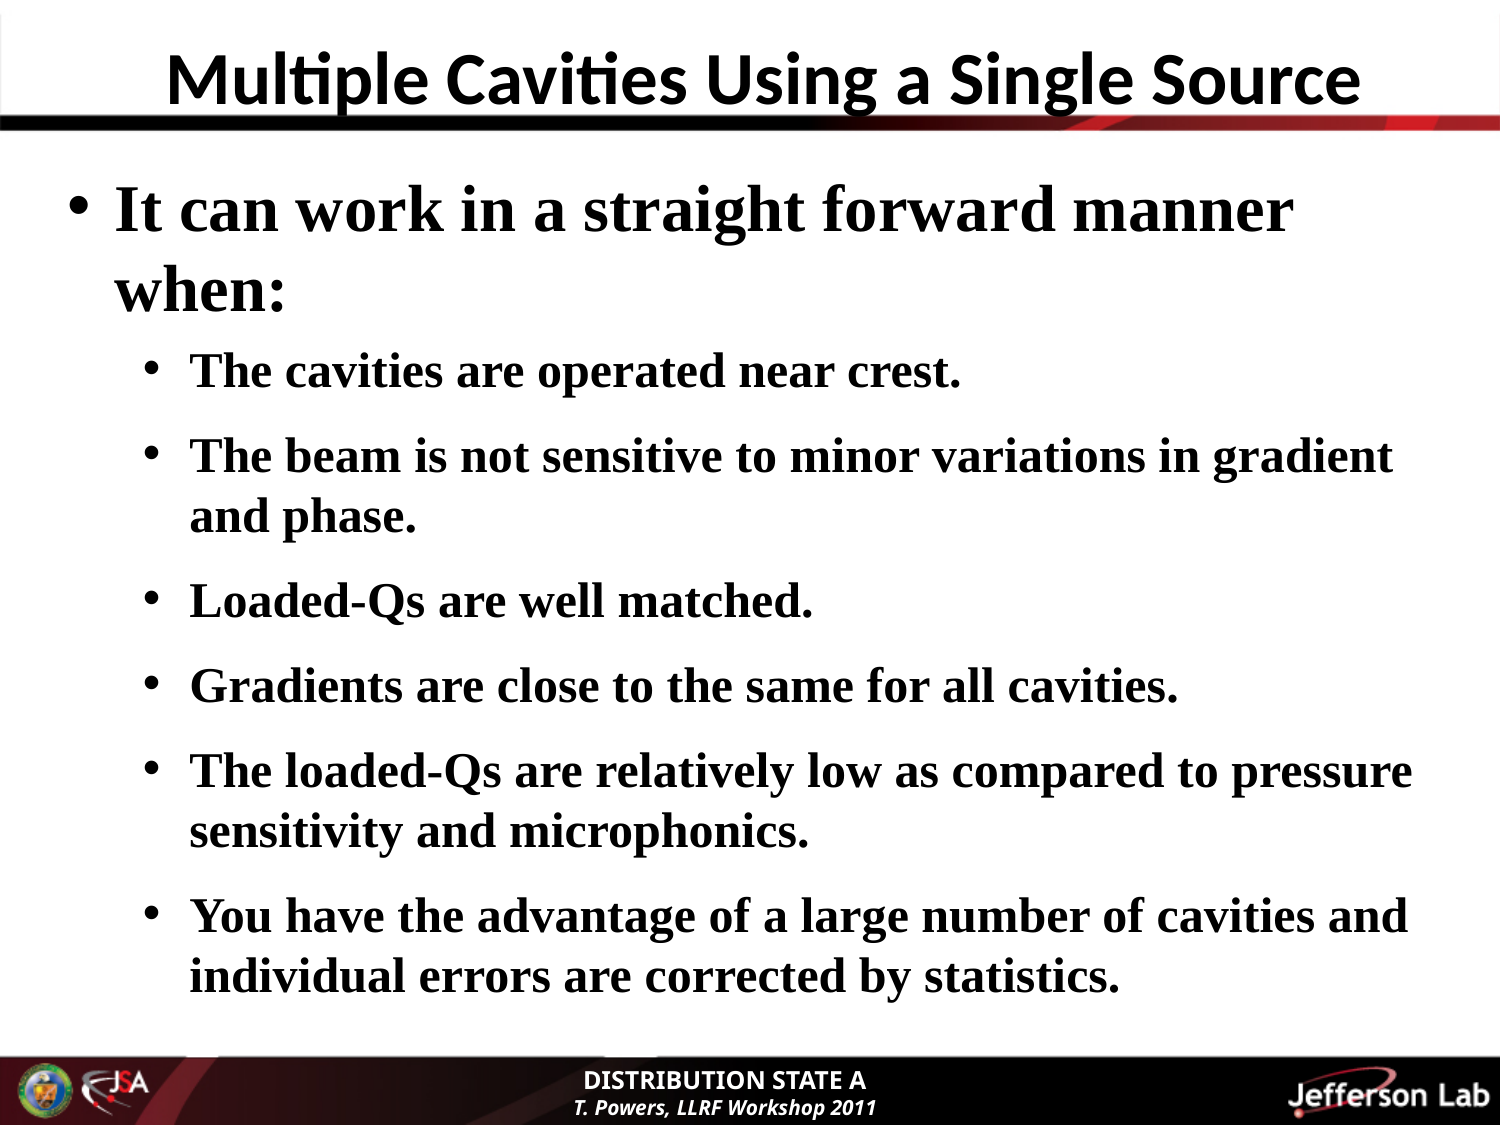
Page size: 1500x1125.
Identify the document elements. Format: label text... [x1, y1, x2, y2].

text_box It can work in a straight forward manner when: The cavities are operated near crest. The beam is not sensitive to minor variations in gradient and phase. Loaded-Qs are well matched. Gradients are close to the same for all cavities. The loaded-Qs are relatively low as compared to pressure sensitivity and microphonics. You have the advantage of a large number of cavities and individual errors are corrected by statistics. [53, 157, 1500, 1010]
picture [0, 0, 1500, 1125]
title Multiple Cavities Using a Single Source [126, 0, 1403, 151]
